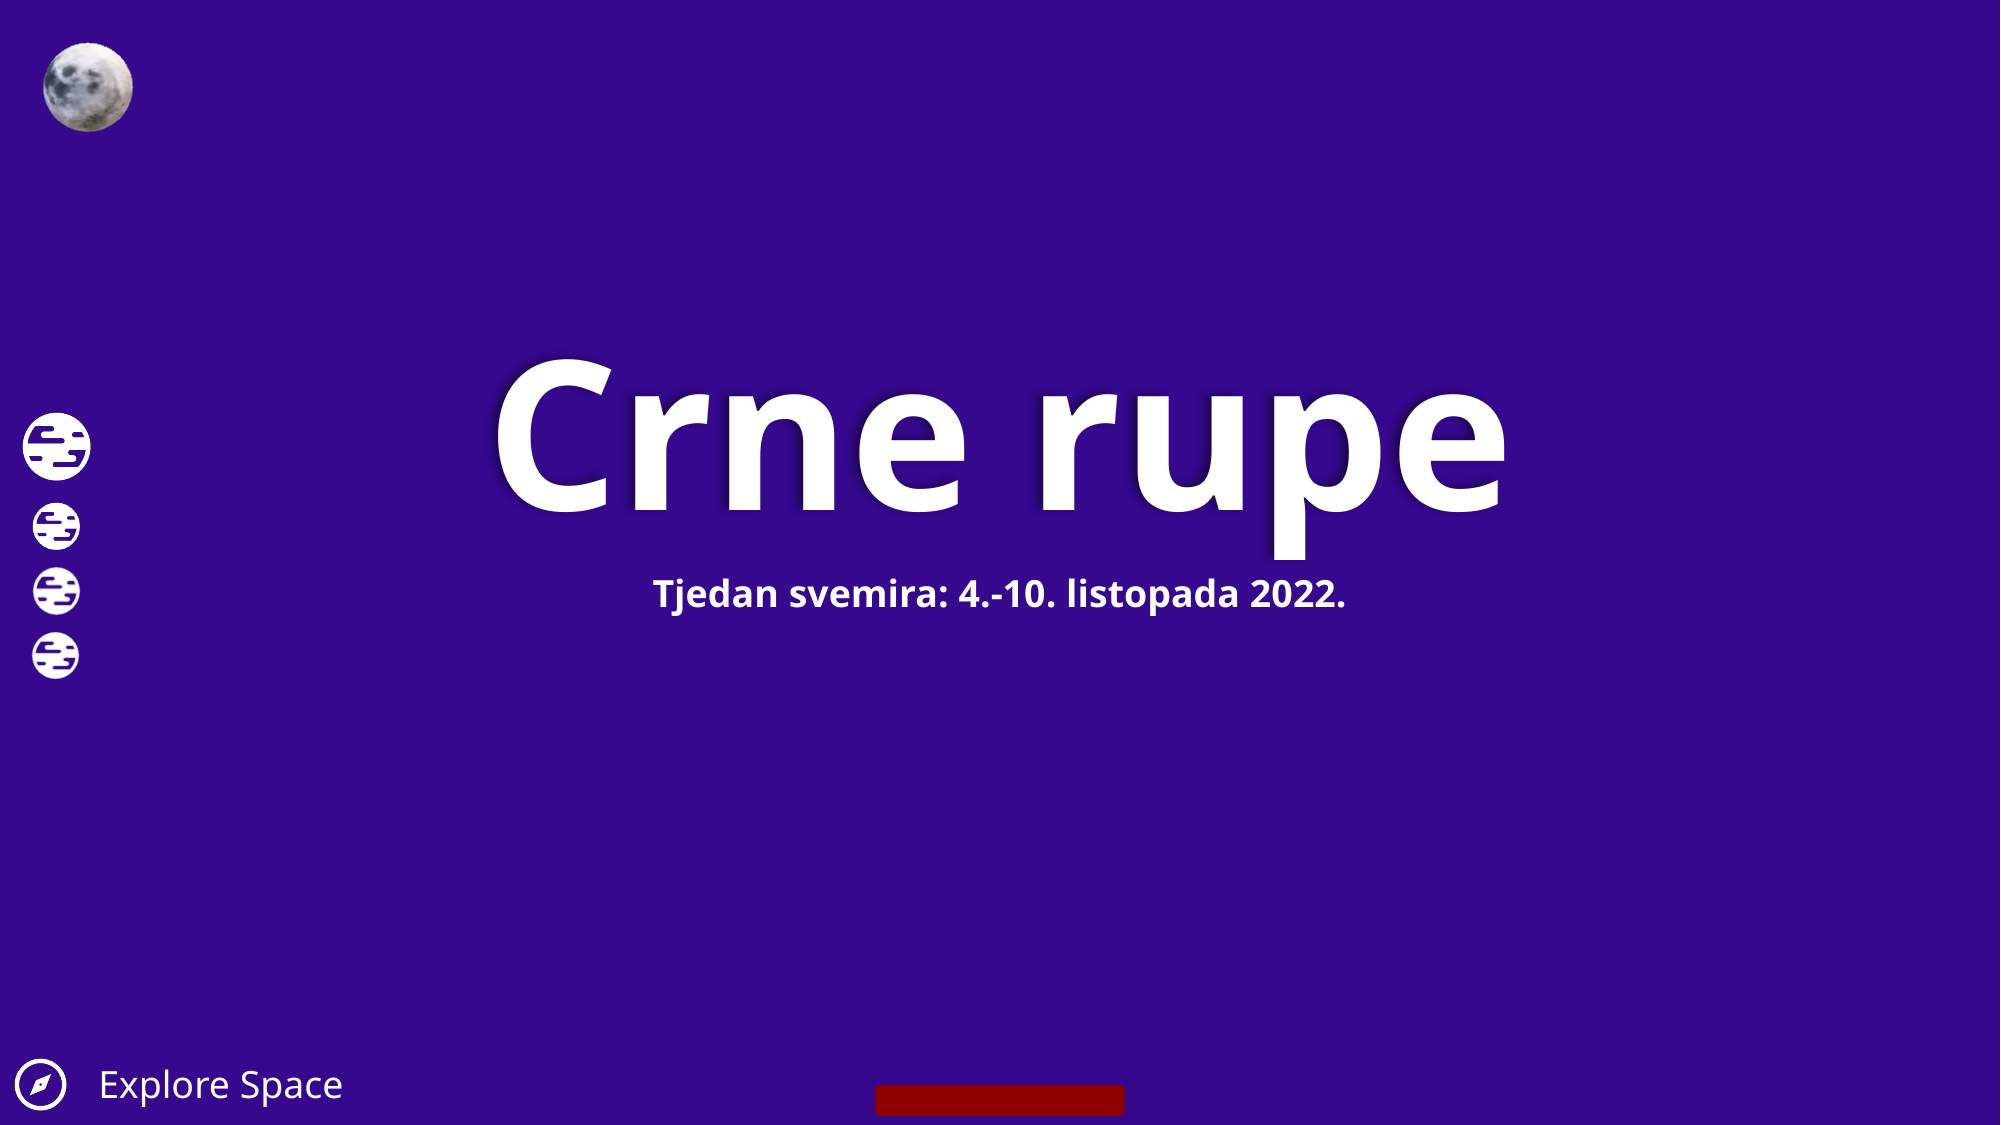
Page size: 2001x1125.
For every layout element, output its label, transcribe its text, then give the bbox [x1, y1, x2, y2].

picture [40, 40, 136, 135]
text_box Explore Space [83, 1054, 359, 1114]
picture [8, 1052, 73, 1117]
text_box [874, 1085, 1125, 1116]
text_box Crne rupe [471, 294, 1529, 560]
picture [9, 399, 104, 689]
text_box Tjedan svemira: 4.-10. listopada 2022. [637, 562, 1363, 623]
